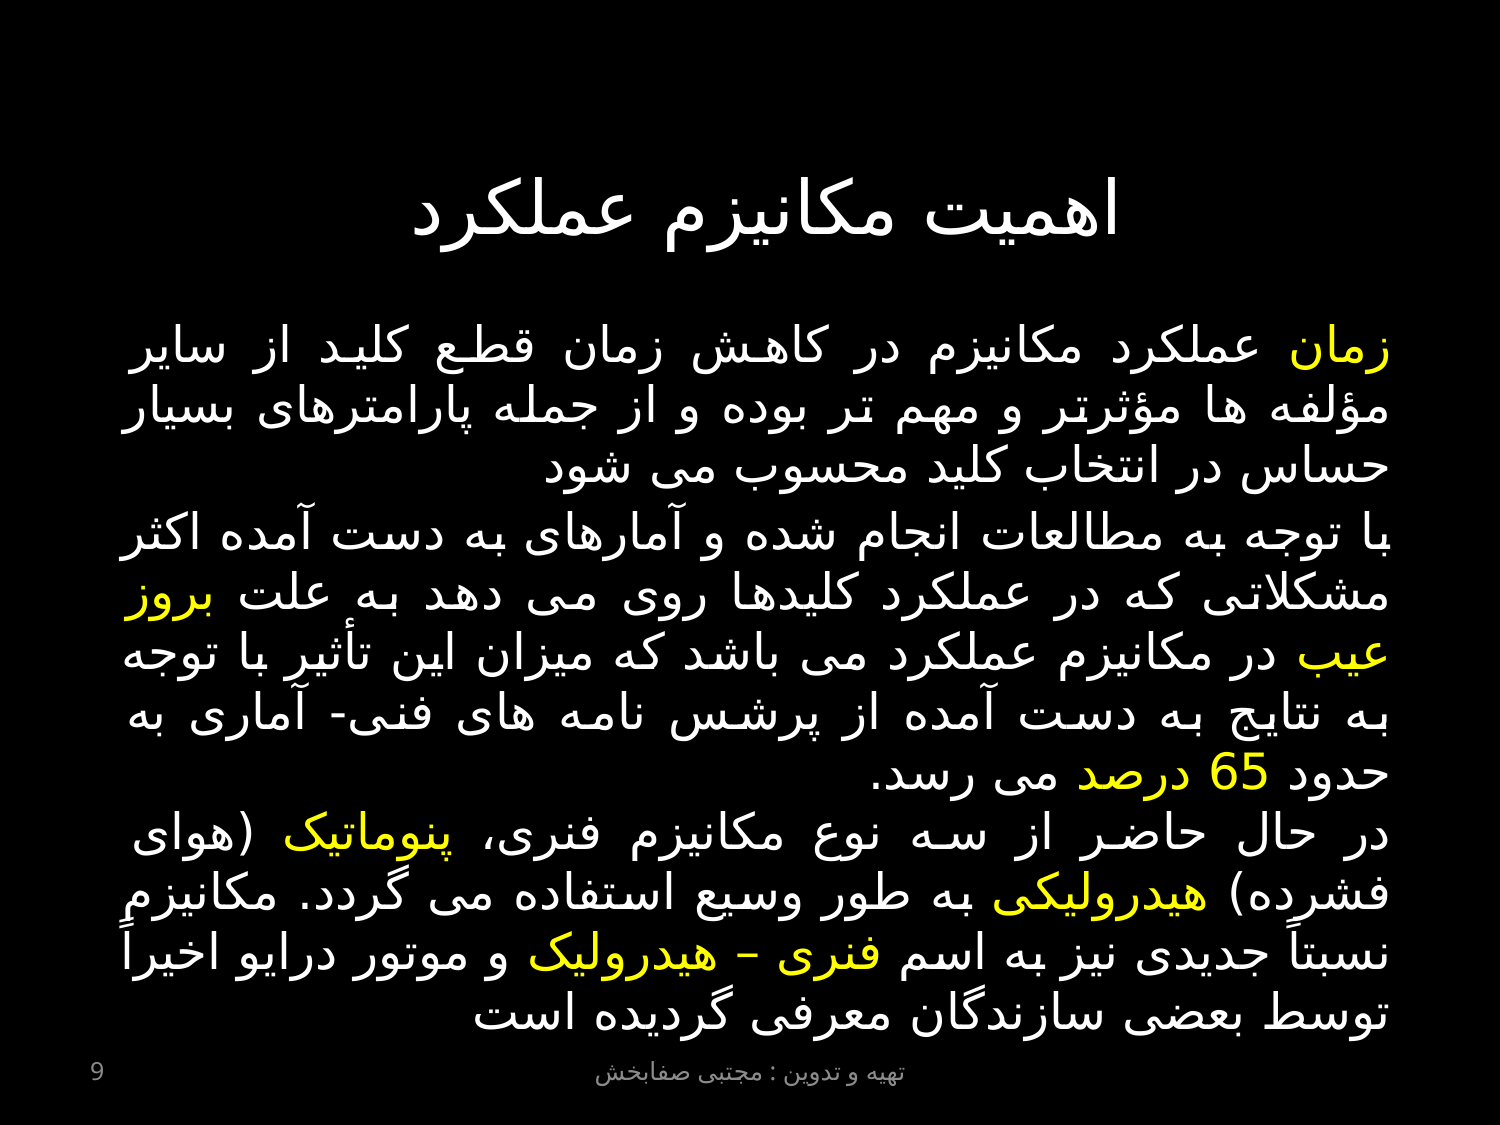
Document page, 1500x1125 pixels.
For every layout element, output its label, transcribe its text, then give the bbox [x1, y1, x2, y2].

text_box با توجه به مطالعات انجام شده و آمارهای به دست آمده اکثر مشکلاتی که در عملکرد کلیدها روی می دهد به علت بروز عیب در مکانیزم عملکرد می باشد که میزان این تأثیر با توجه به نتایج به دست آمده از پرشس نامه های فنی- آماری به حدود 65 درصد می رسد. در حال حاضر از سه نوع مکانیزم فنری، پنوماتیک (هوای فشرده) هیدرولیکی به طور وسیع استفاده می گردد. مکانیزم نسبتاً جدیدی نیز به اسم فنری – هیدرولیک و موتور درايو اخیراً توسط بعضی سازندگان معرفی گردیده است [105, 492, 1407, 1047]
text_box زمان عملکرد مکانیزم در کاهش زمان قطع کلید از سایر مؤلفه ها مؤثرتر و مهم تر بوده و از جمله پارامترهای بسیار حساس در انتخاب کلید محسوب می شود [105, 304, 1407, 492]
text_box اهمیت مکانیزم عملکرد [395, 152, 1138, 258]
slide_number 9 [75, 1042, 425, 1103]
footer تهیه و تدوین : مجتبی صفابخش [512, 1042, 988, 1103]
